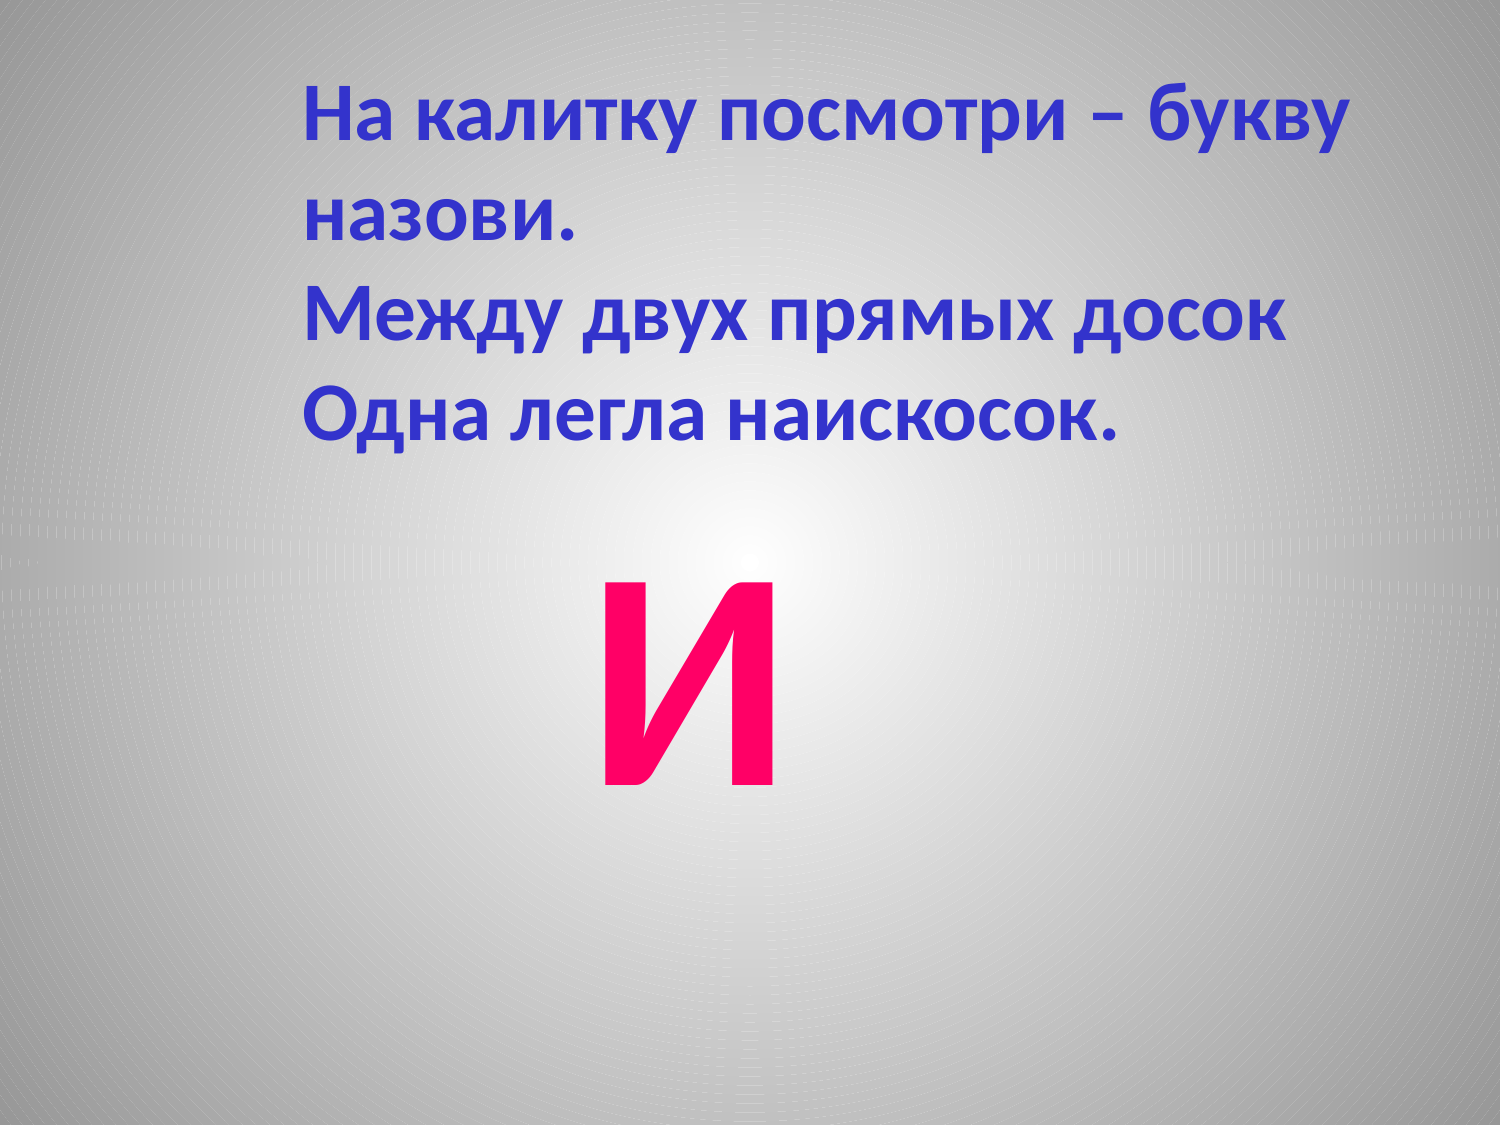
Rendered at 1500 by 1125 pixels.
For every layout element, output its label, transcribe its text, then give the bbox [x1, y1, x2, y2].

text_box На калитку посмотри – букву назови. Между двух прямых досок Одна легла наискосок. [287, 49, 1463, 465]
text_box И [573, 465, 807, 856]
